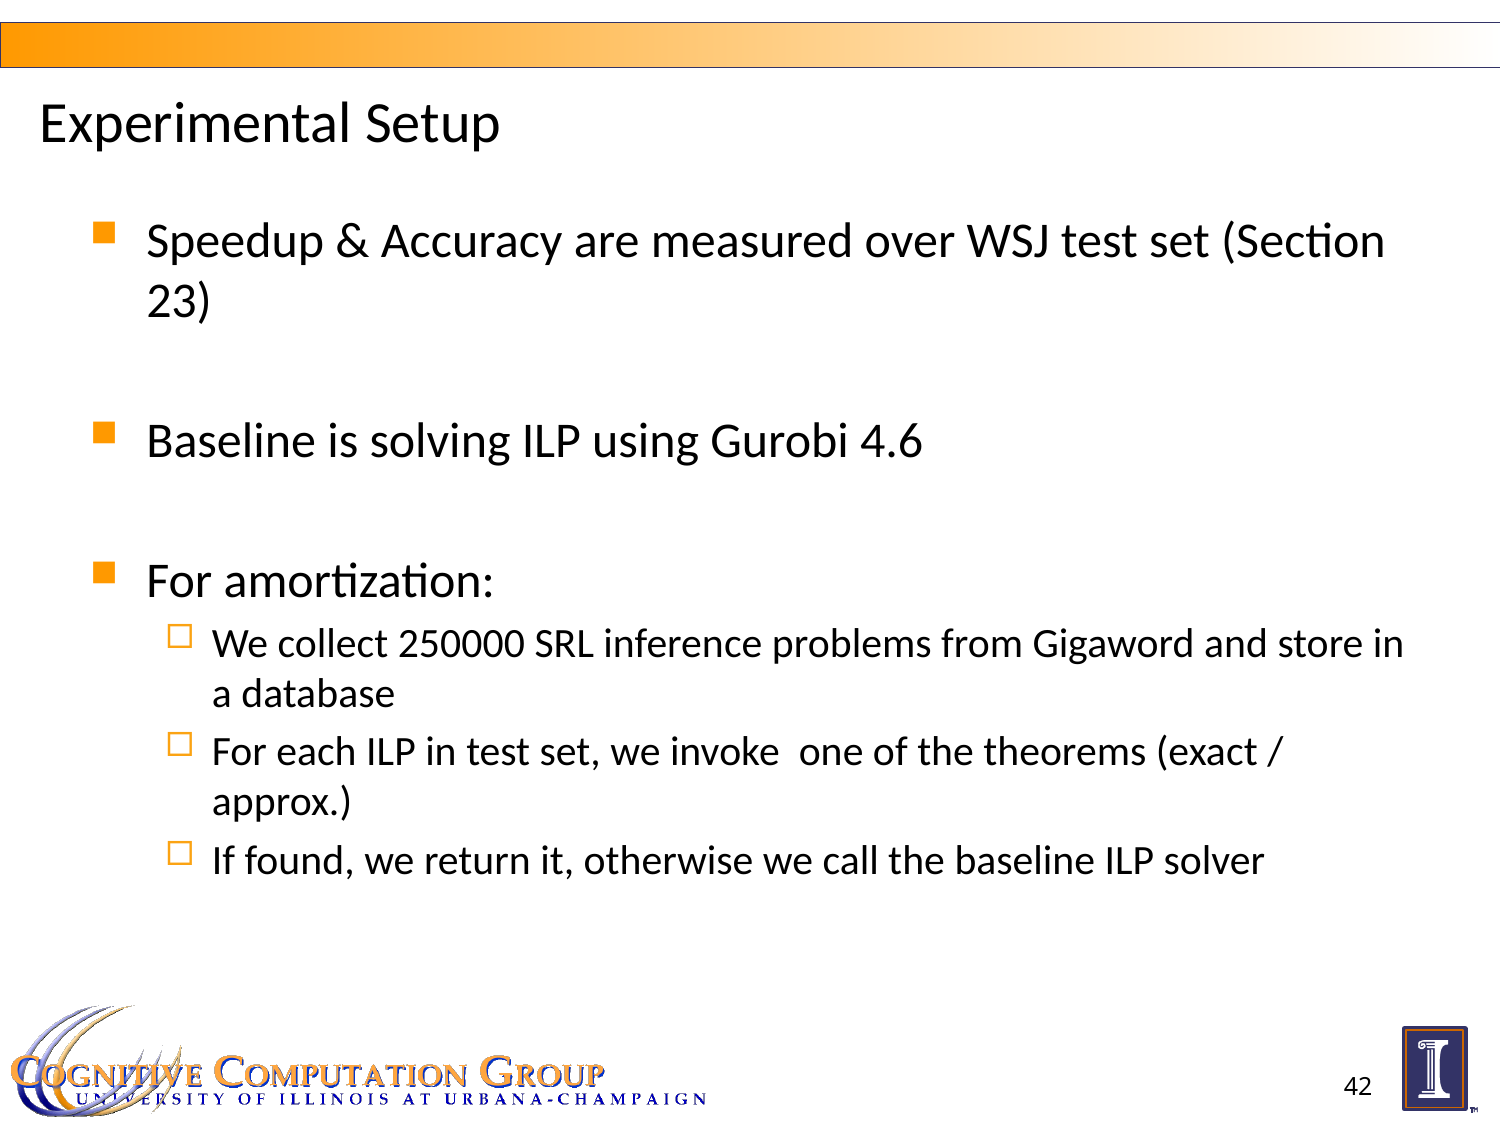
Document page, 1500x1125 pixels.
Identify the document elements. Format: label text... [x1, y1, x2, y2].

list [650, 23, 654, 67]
list Speedup & Accuracy are measured over WSJ test set (Section 23) Baseline is solving ILP using Gurobi 4.6 For amortization: We collect 250000 SRL inference problems from Gigaword and store in a database For each ILP in test set, we invoke one of the theorems (exact / approx.) If found, we return it, otherwise we call the baseline ILP solver [74, 199, 1426, 1013]
text_box Q [562, 23, 566, 67]
picture [0, 1000, 713, 1125]
title Experimental Setup [24, 74, 1376, 163]
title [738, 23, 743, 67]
slide_number 42 [1237, 1074, 1388, 1113]
